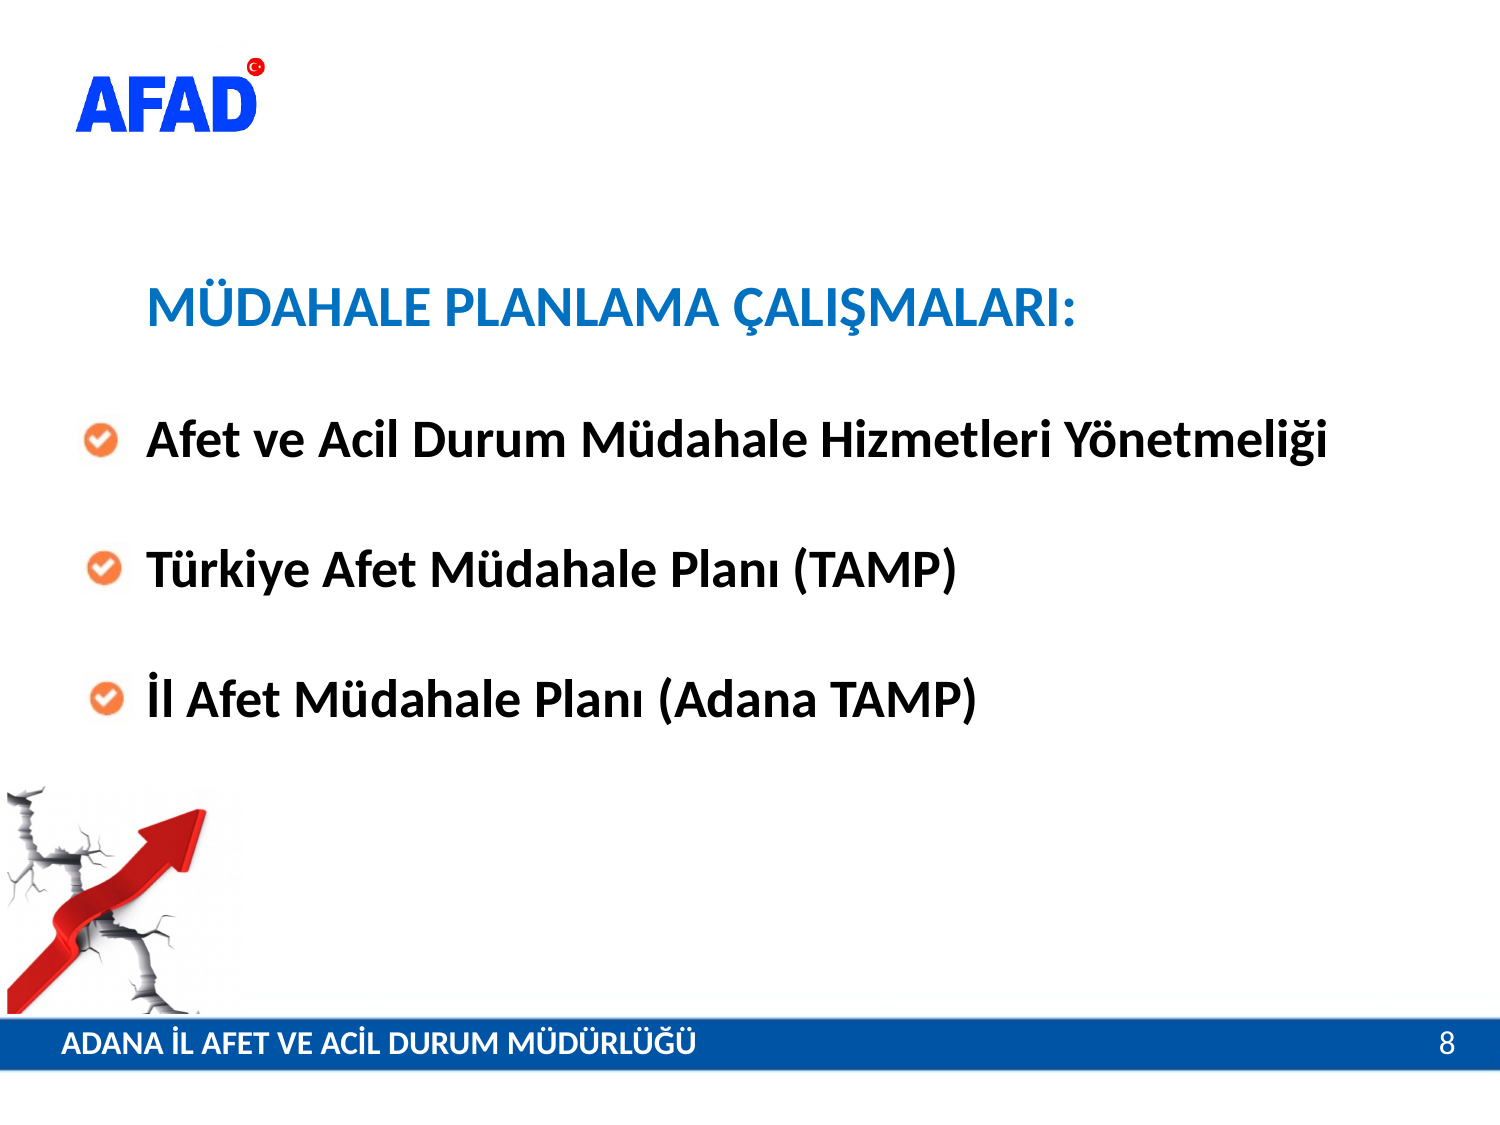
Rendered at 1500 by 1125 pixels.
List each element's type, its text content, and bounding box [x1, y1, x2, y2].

text_box MÜDAHALE PLANLAMA ÇALIŞMALARI: Afet ve Acil Durum Müdahale Hizmetleri Yönetmeliği Türkiye Afet Müdahale Planı (TAMP) İl Afet Müdahale Planı (Adana TAMP) [132, 200, 1393, 856]
picture [77, 414, 129, 467]
picture [80, 542, 133, 595]
picture [83, 673, 135, 726]
picture [67, 41, 276, 146]
picture [0, 782, 1500, 1125]
